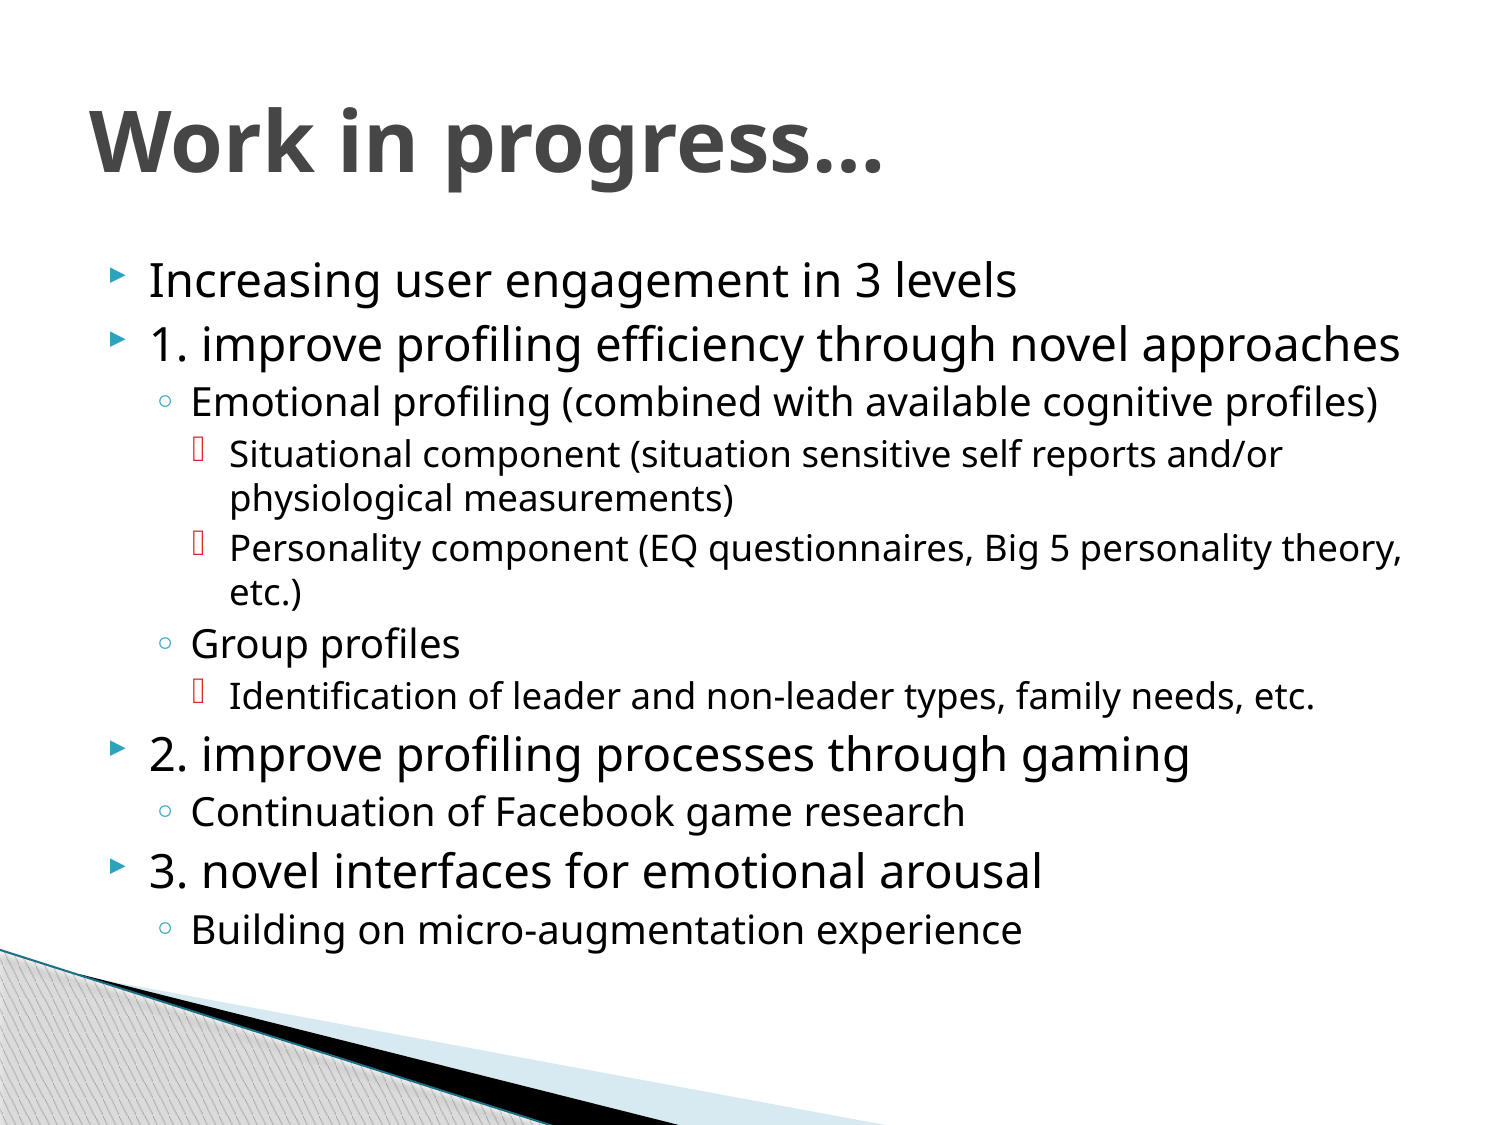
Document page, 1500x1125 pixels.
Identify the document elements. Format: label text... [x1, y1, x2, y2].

list Increasing user engagement in 3 levels 1. improve profiling efficiency through novel approaches Emotional profiling (combined with available cognitive profiles) Situational component (situation sensitive self reports and/or physiological measurements) Personality component (EQ questionnaires, Big 5 personality theory, etc.) Group profiles Identification of leader and non-leader types, family needs, etc. 2. improve profiling processes through gaming Continuation of Facebook game research 3. novel interfaces for emotional arousal Building on micro-augmentation experience [75, 243, 1425, 986]
title Work in progress… [75, 45, 1425, 233]
